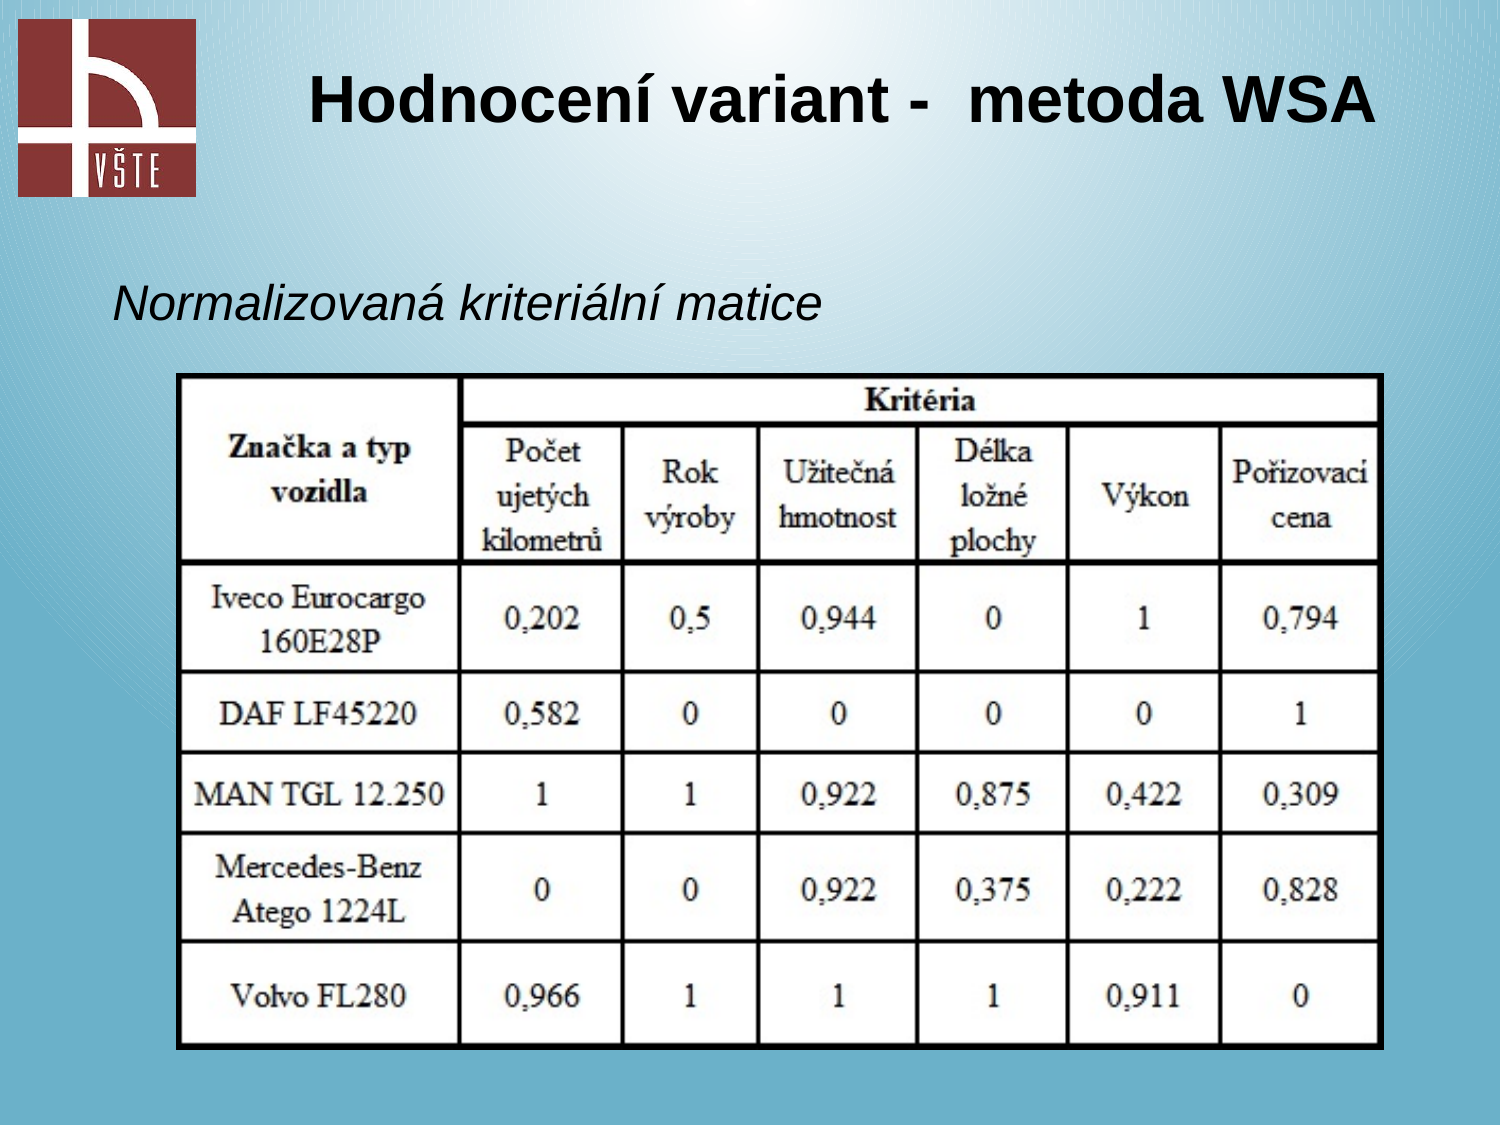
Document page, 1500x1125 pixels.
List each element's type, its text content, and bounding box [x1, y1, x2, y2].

picture [18, 19, 196, 197]
list Normalizovaná kriteriální matice [75, 262, 1425, 1035]
text_box Hodnocení variant - metoda WSA [234, 48, 1454, 143]
picture [176, 373, 1385, 1050]
